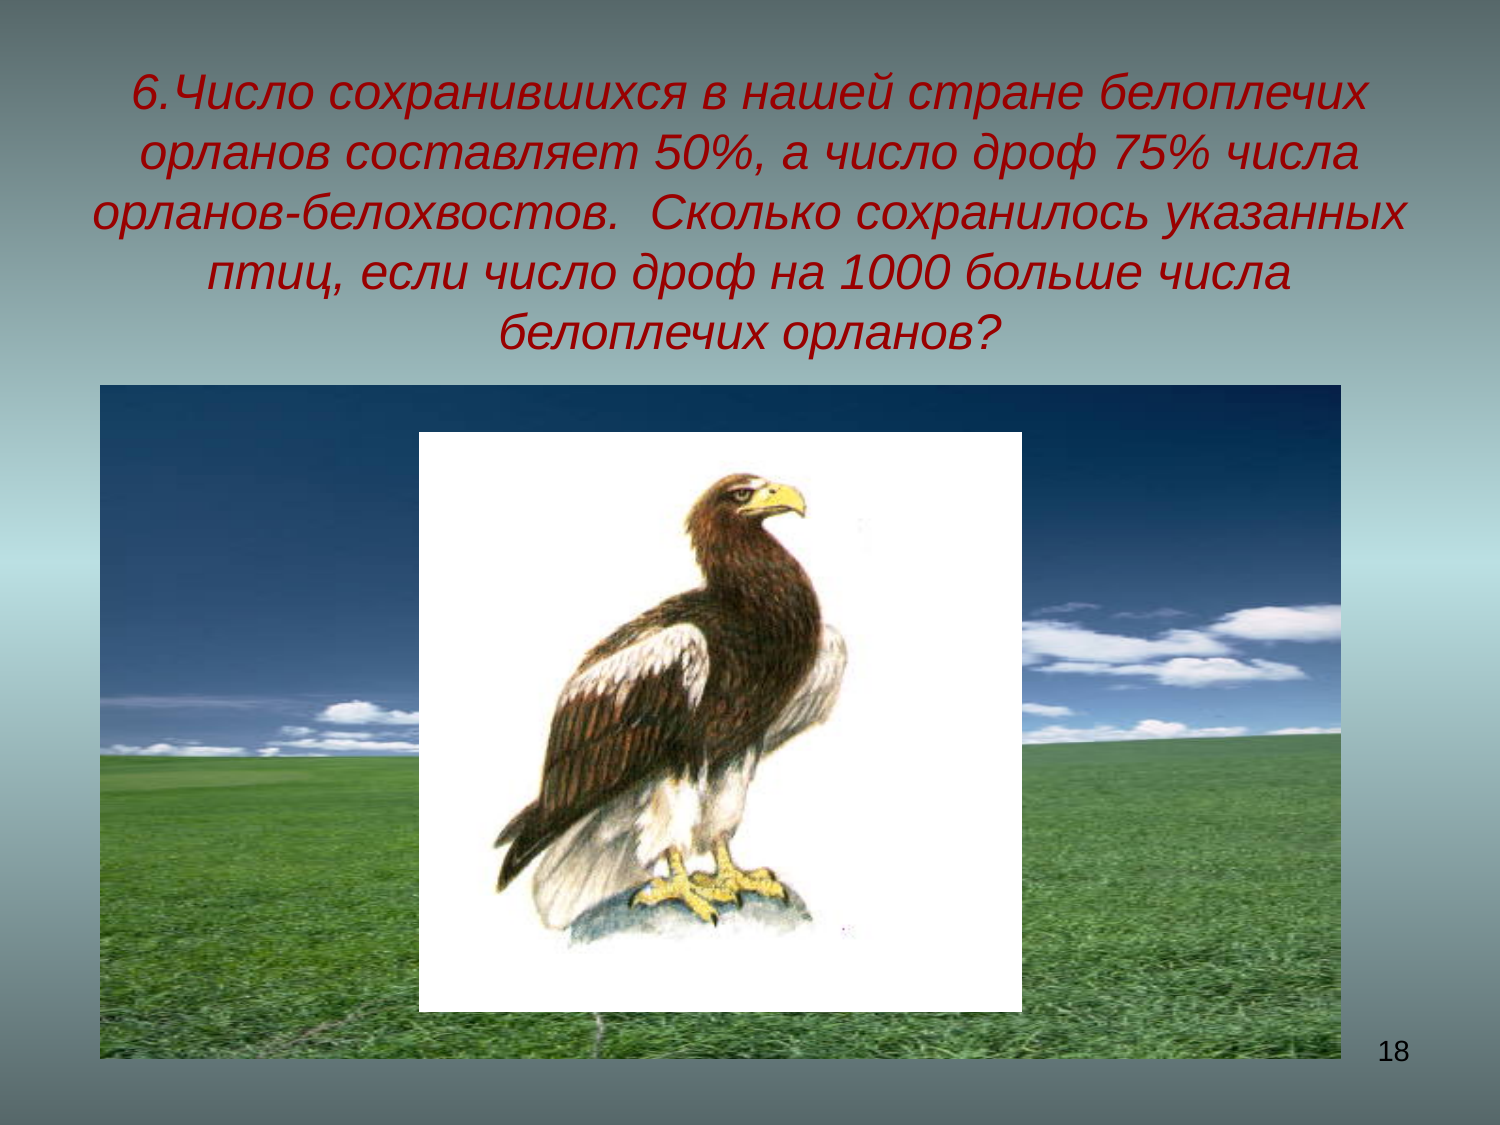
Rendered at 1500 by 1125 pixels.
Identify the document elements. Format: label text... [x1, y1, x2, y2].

title 6.Число сохранившихся в нашей стране белоплечих орланов составляет 50%, а число дроф 75% числа орланов-белохвостов. Сколько сохранилось указанных птиц, если число дроф на 1000 больше числа белоплечих орланов? [75, 45, 1425, 374]
slide_number 18 [1074, 1024, 1425, 1103]
picture [100, 385, 1341, 1059]
